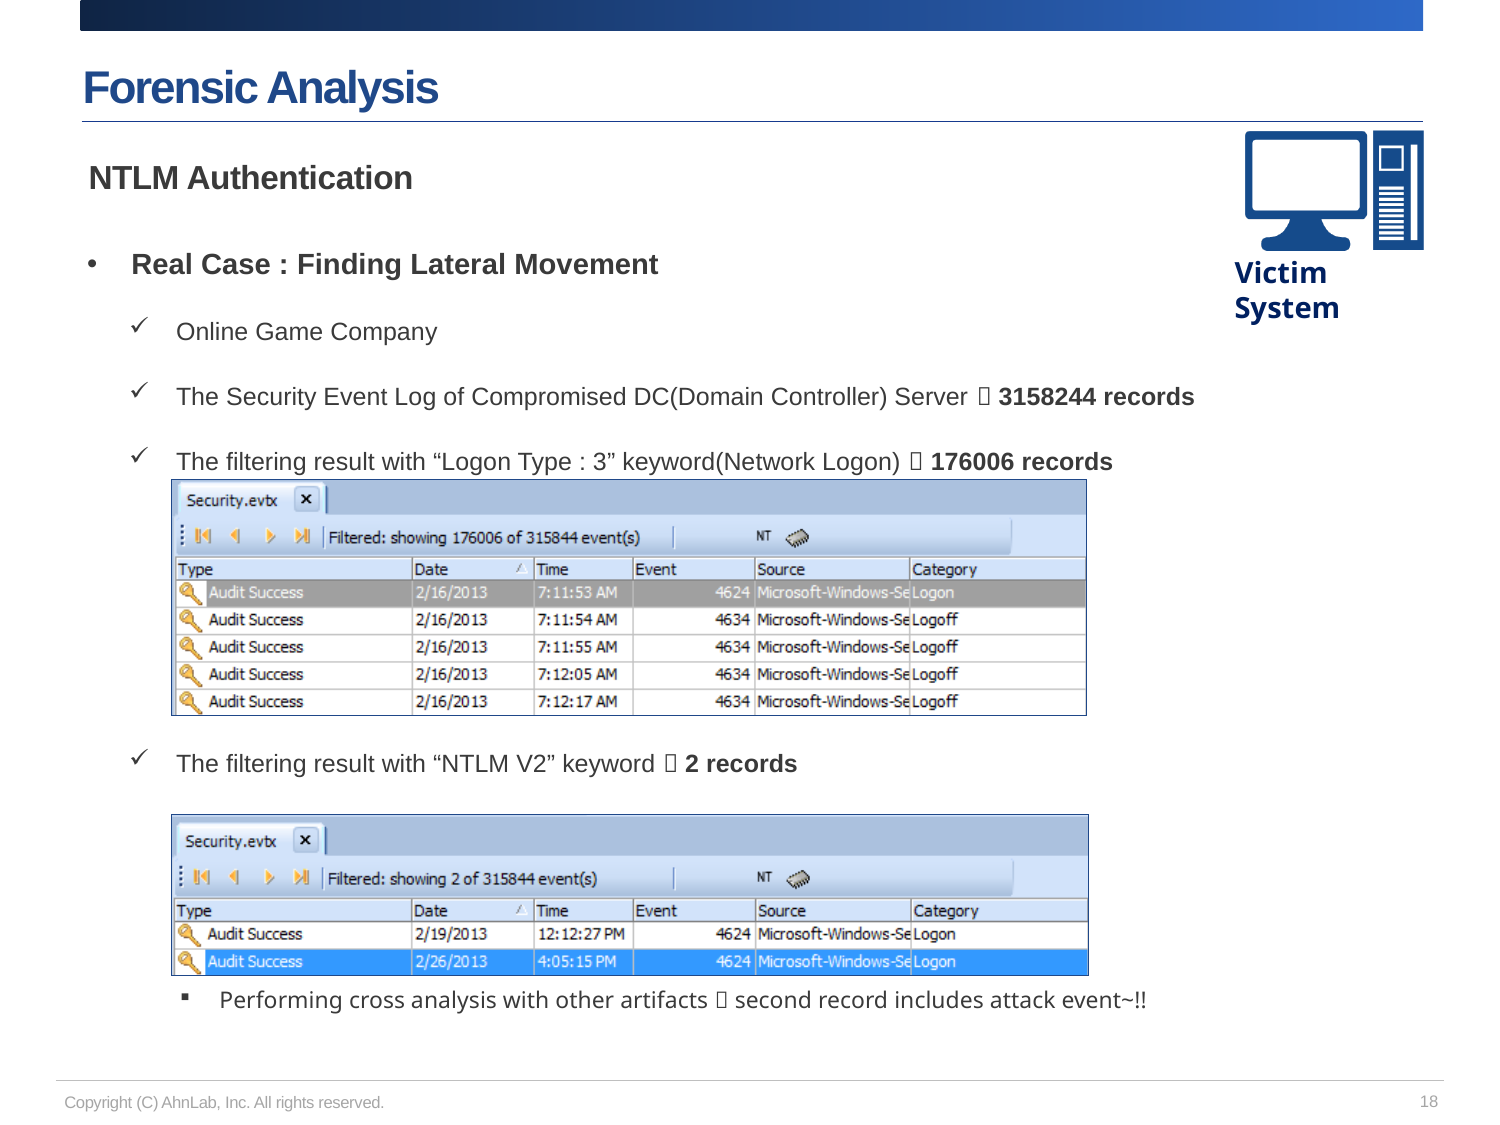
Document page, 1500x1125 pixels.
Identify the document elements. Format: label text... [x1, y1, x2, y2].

title Forensic Analysis [67, 50, 1424, 122]
slide_number 18 [1088, 1087, 1439, 1116]
list Real Case : Finding Lateral Movement Online Game Company The Security Event Log of Compromised DC(Domain Controller) Server  3158244 records The filtering result with “Logon Type : 3” keyword(Network Logon)  176006 records The filtering result with “NTLM V2” keyword  2 records Performing cross analysis with other artifacts  second record includes attack event~!! [72, 203, 1424, 1042]
subtitle NTLM Authentication [73, 149, 1214, 203]
picture [170, 479, 1087, 717]
picture [170, 814, 1089, 977]
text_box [1219, 125, 1452, 295]
